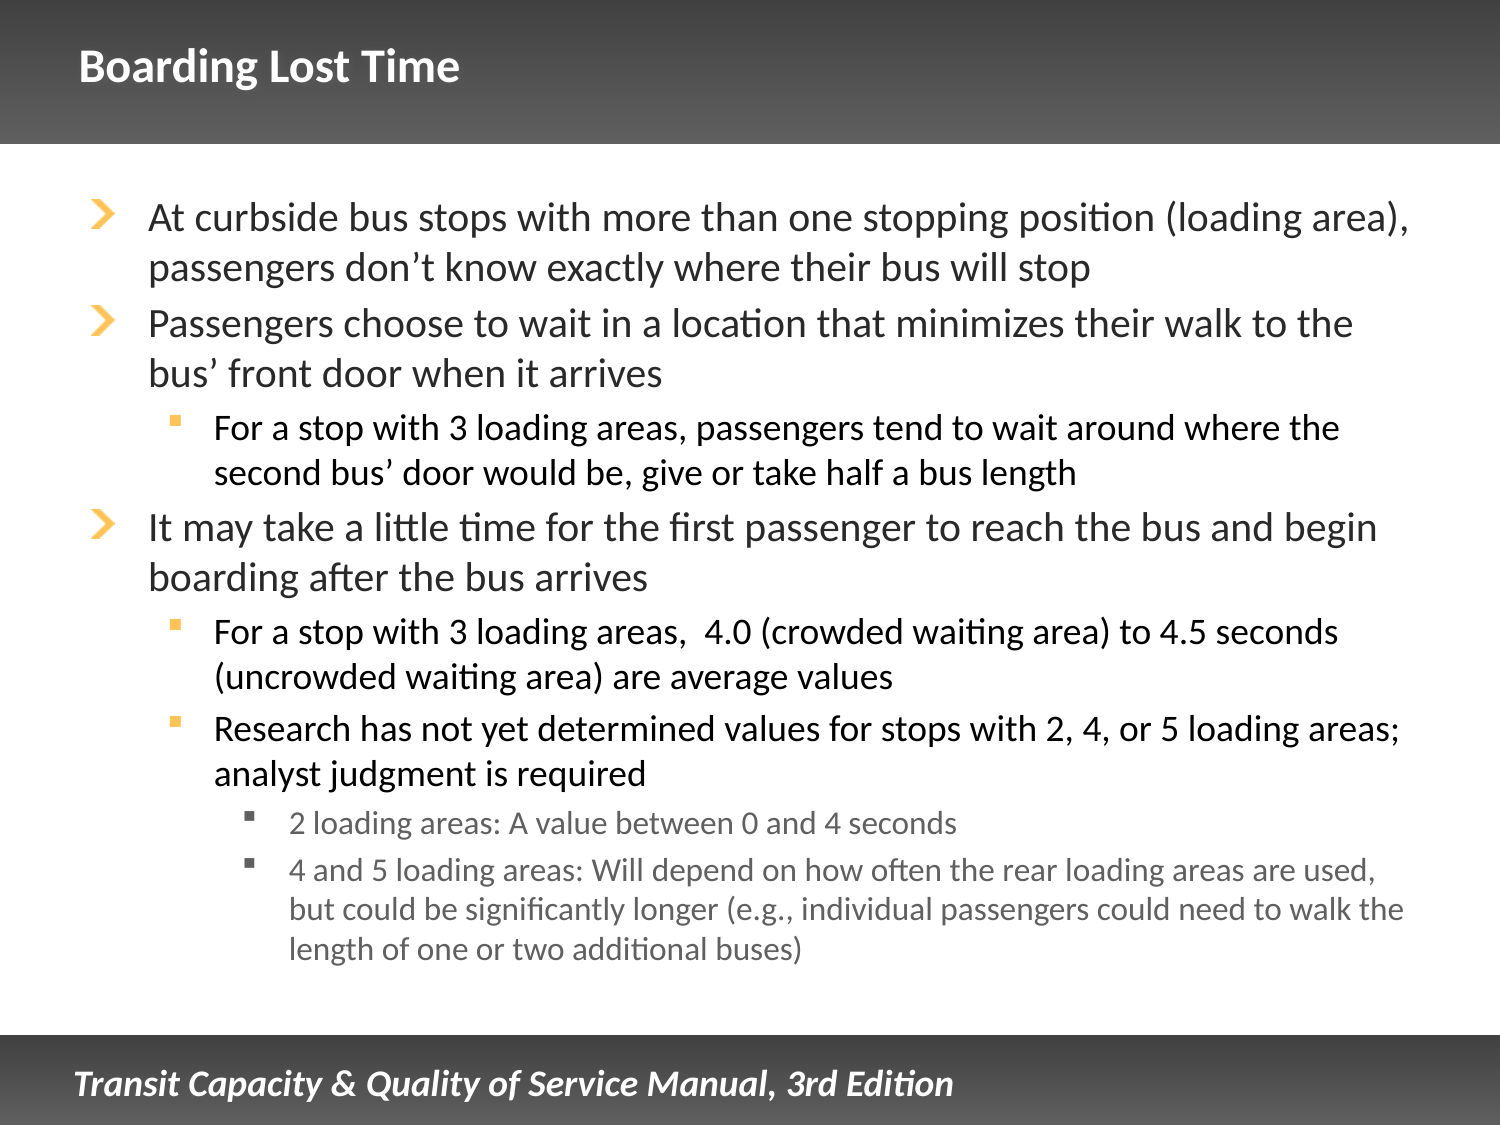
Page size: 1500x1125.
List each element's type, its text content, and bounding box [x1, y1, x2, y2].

picture [91, 305, 115, 336]
list At curbside bus stops with more than one stopping position (loading area), passengers don’t know exactly where their bus will stop Passengers choose to wait in a location that minimizes their walk to the bus’ front door when it arrives For a stop with 3 loading areas, passengers tend to wait around where the second bus’ door would be, give or take half a bus length It may take a little time for the first passenger to reach the bus and begin boarding after the bus arrives For a stop with 3 loading areas, 4.0 (crowded waiting area) to 4.5 seconds (uncrowded waiting area) are average values Research has not yet determined values for stops with 2, 4, or 5 loading areas; analyst judgment is required 2 loading areas: A value between 0 and 4 seconds 4 and 5 loading areas: Will depend on how often the rear loading areas are used, but could be significantly longer (e.g., individual passengers could need to walk the length of one or two additional buses) [76, 181, 1432, 1008]
picture [91, 199, 115, 229]
title Boarding Lost Time [78, 14, 1431, 134]
picture [91, 509, 115, 539]
